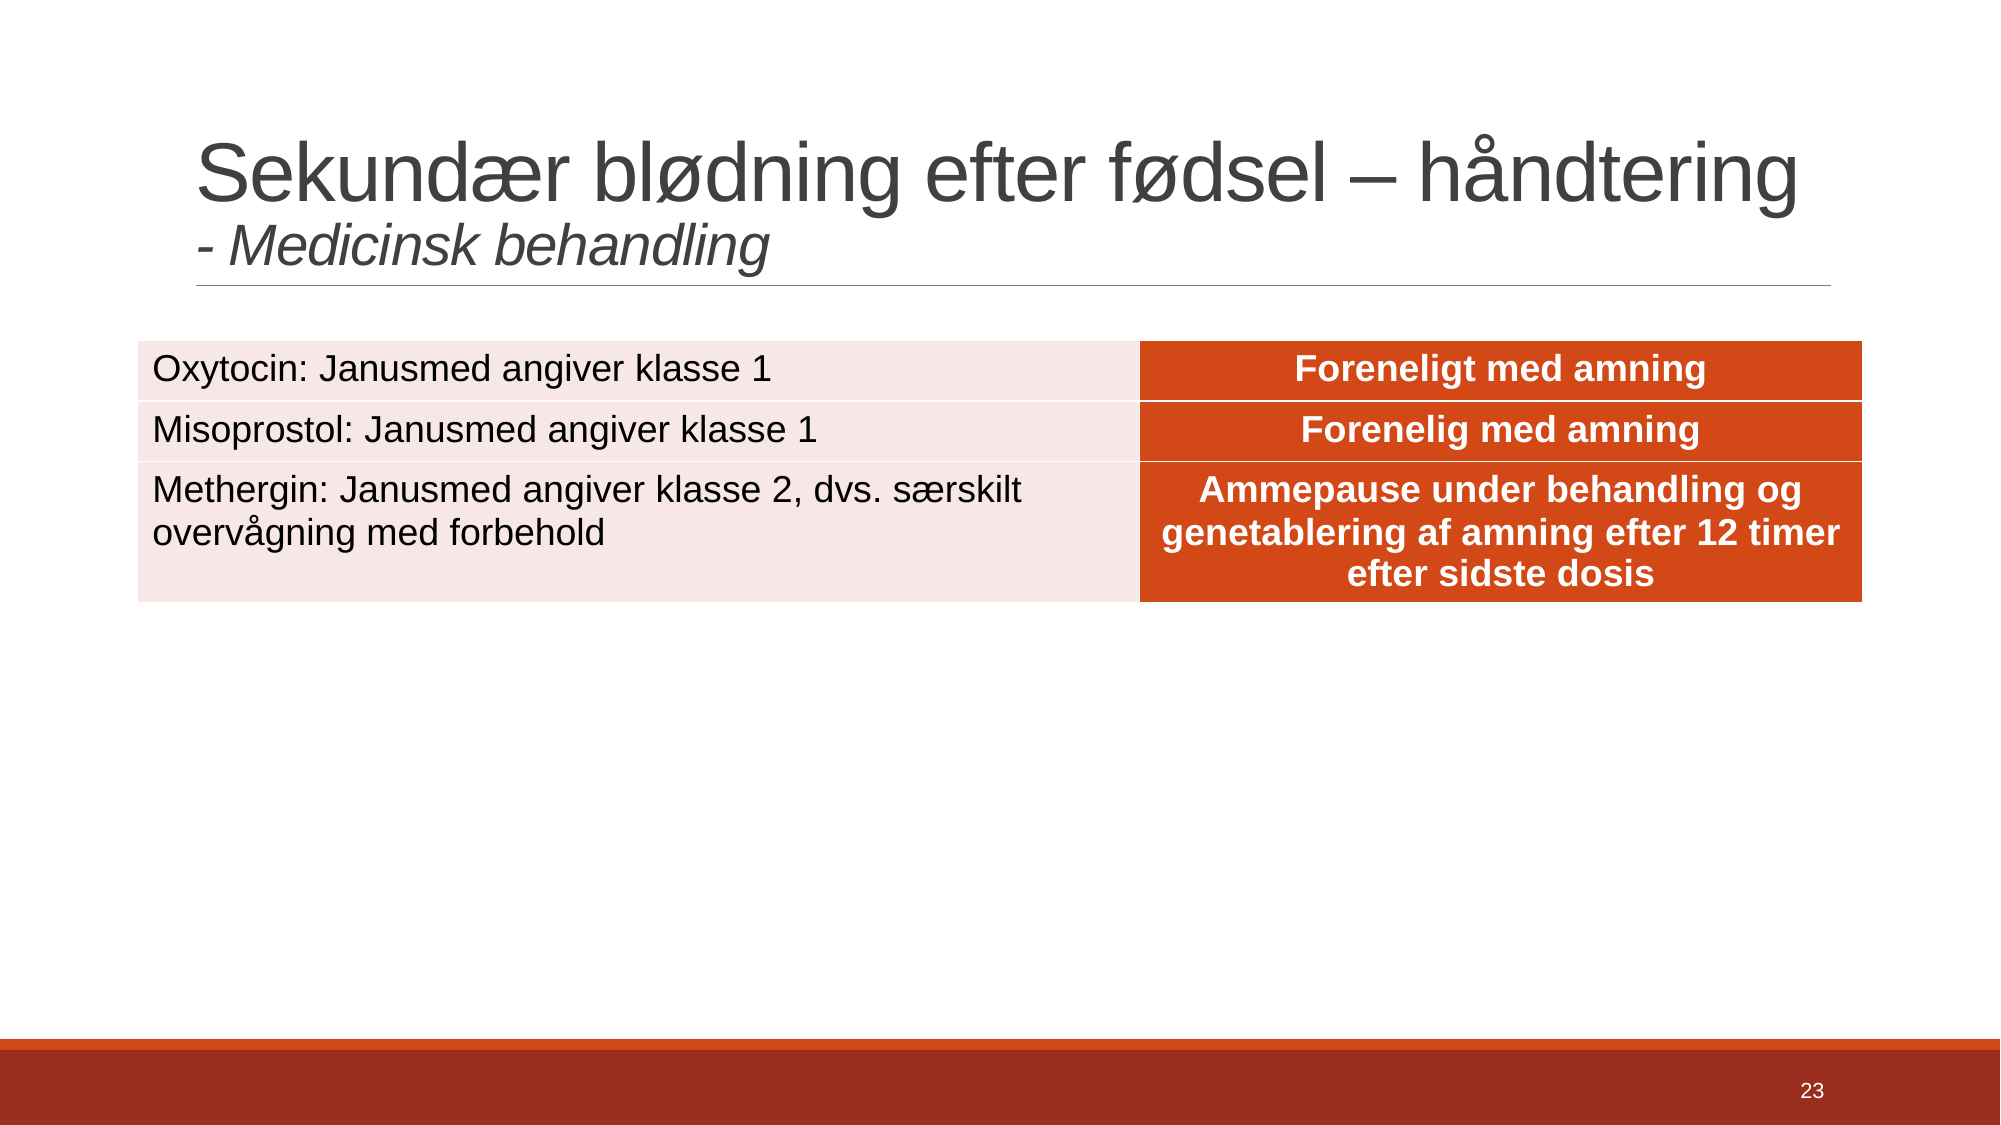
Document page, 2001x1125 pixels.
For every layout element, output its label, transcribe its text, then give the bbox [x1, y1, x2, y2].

table_cell Methergin: Janusmed angiver klasse 2, dvs. særskilt overvågning med forbehold [138, 462, 1139, 602]
table_header Foreneligt med amning [1140, 341, 1862, 400]
table_cell Forenelig med amning [1140, 402, 1862, 461]
title Sekundær blødning efter fødsel – håndtering - Medicinsk behandling [180, 47, 1830, 285]
table_header Oxytocin: Janusmed angiver klasse 1 [138, 341, 1139, 400]
slide_number 23 [1624, 1059, 1840, 1120]
table_cell Misoprostol: Janusmed angiver klasse 1 [138, 402, 1139, 461]
table_cell Ammepause under behandling og genetablering af amning efter 12 timer efter sidste dosis [1140, 462, 1862, 602]
